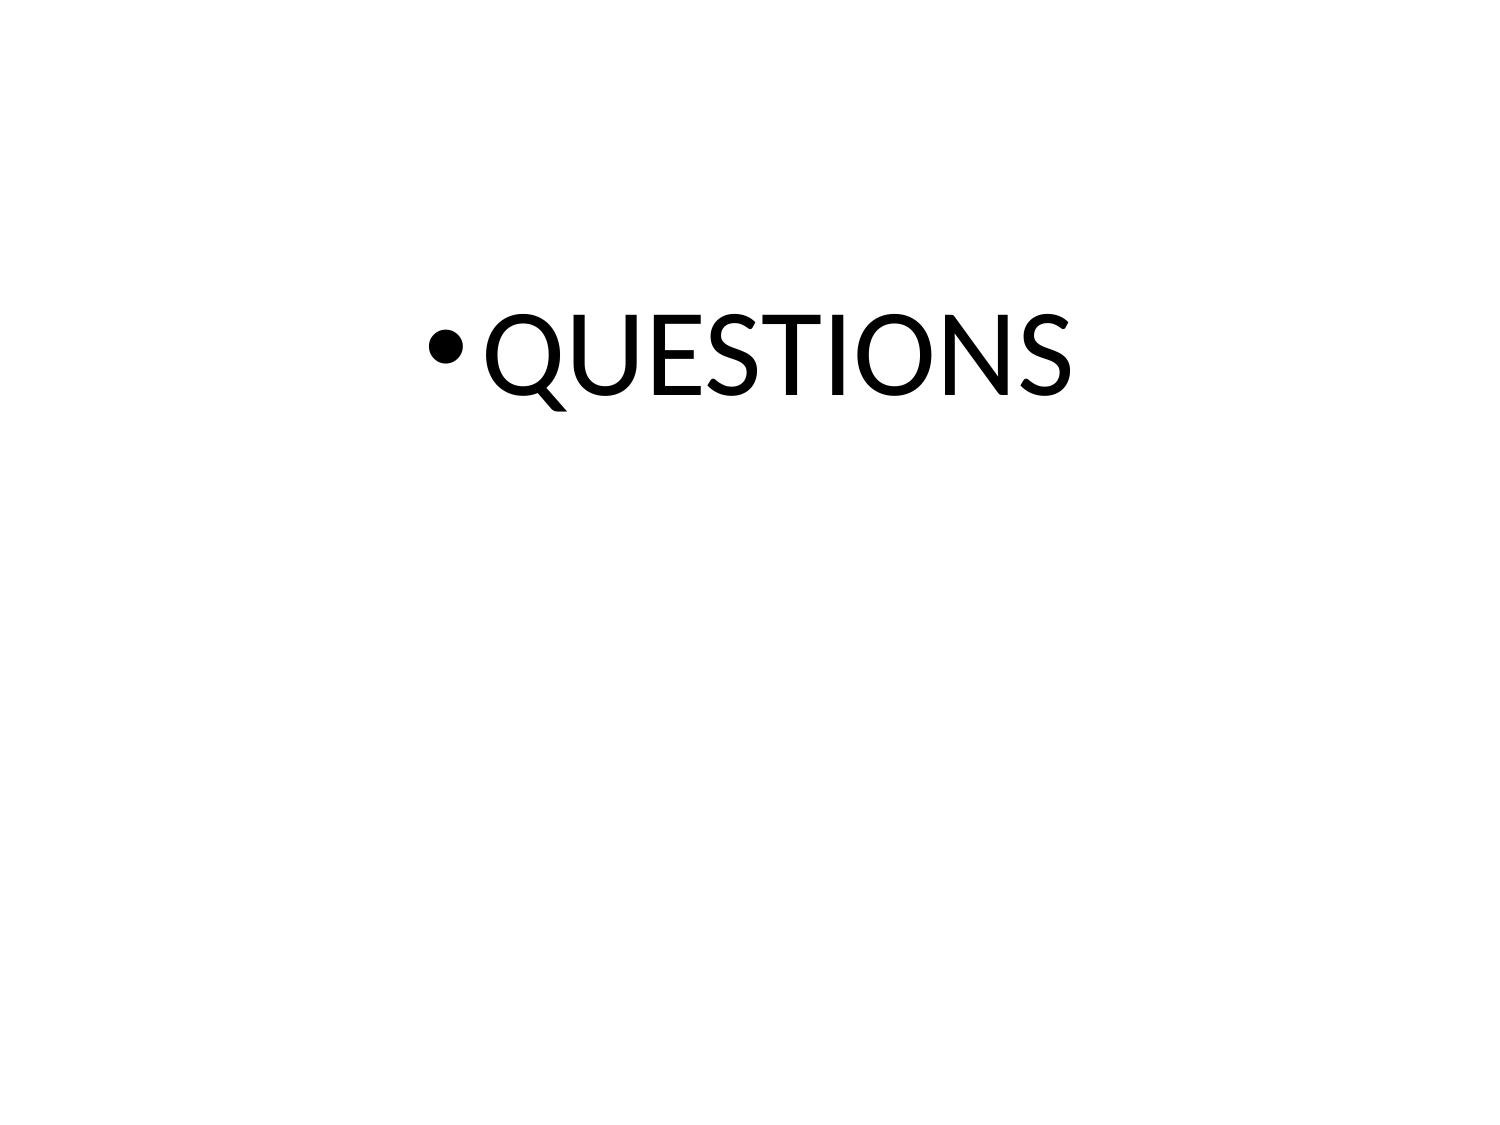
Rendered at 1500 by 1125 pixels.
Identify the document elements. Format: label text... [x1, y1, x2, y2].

list QUESTIONS [75, 262, 1425, 1005]
